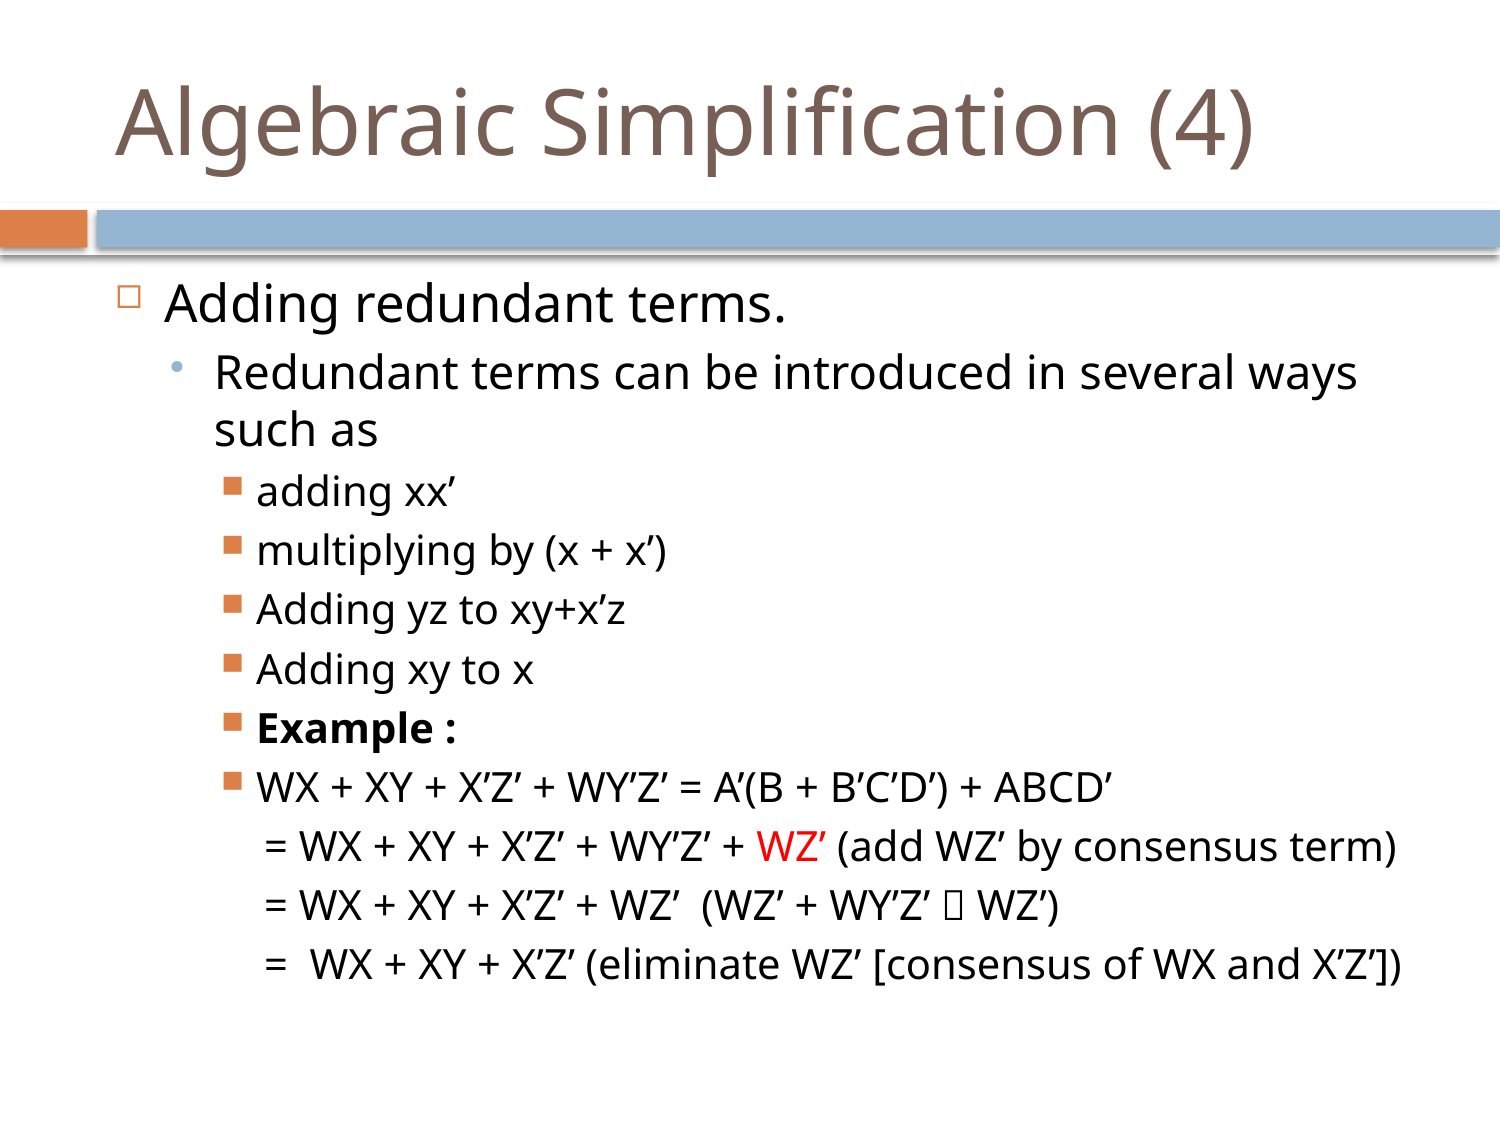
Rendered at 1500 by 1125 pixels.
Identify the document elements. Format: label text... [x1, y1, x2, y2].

title Algebraic Simplification (4) [100, 37, 1438, 200]
list Adding redundant terms. Redundant terms can be introduced in several ways such as adding xx’ multiplying by (x + x’) Adding yz to xy+x’z Adding xy to x Example : WX + XY + X’Z’ + WY’Z’ = A’(B + B’C’D’) + ABCD’ = WX + XY + X’Z’ + WY’Z’ + WZ’ (add WZ’ by consensus term) = WX + XY + X’Z’ + WZ’ (WZ’ + WY’Z’  WZ’) = WX + XY + X’Z’ (eliminate WZ’ [consensus of WX and X’Z’]) [100, 262, 1438, 1000]
